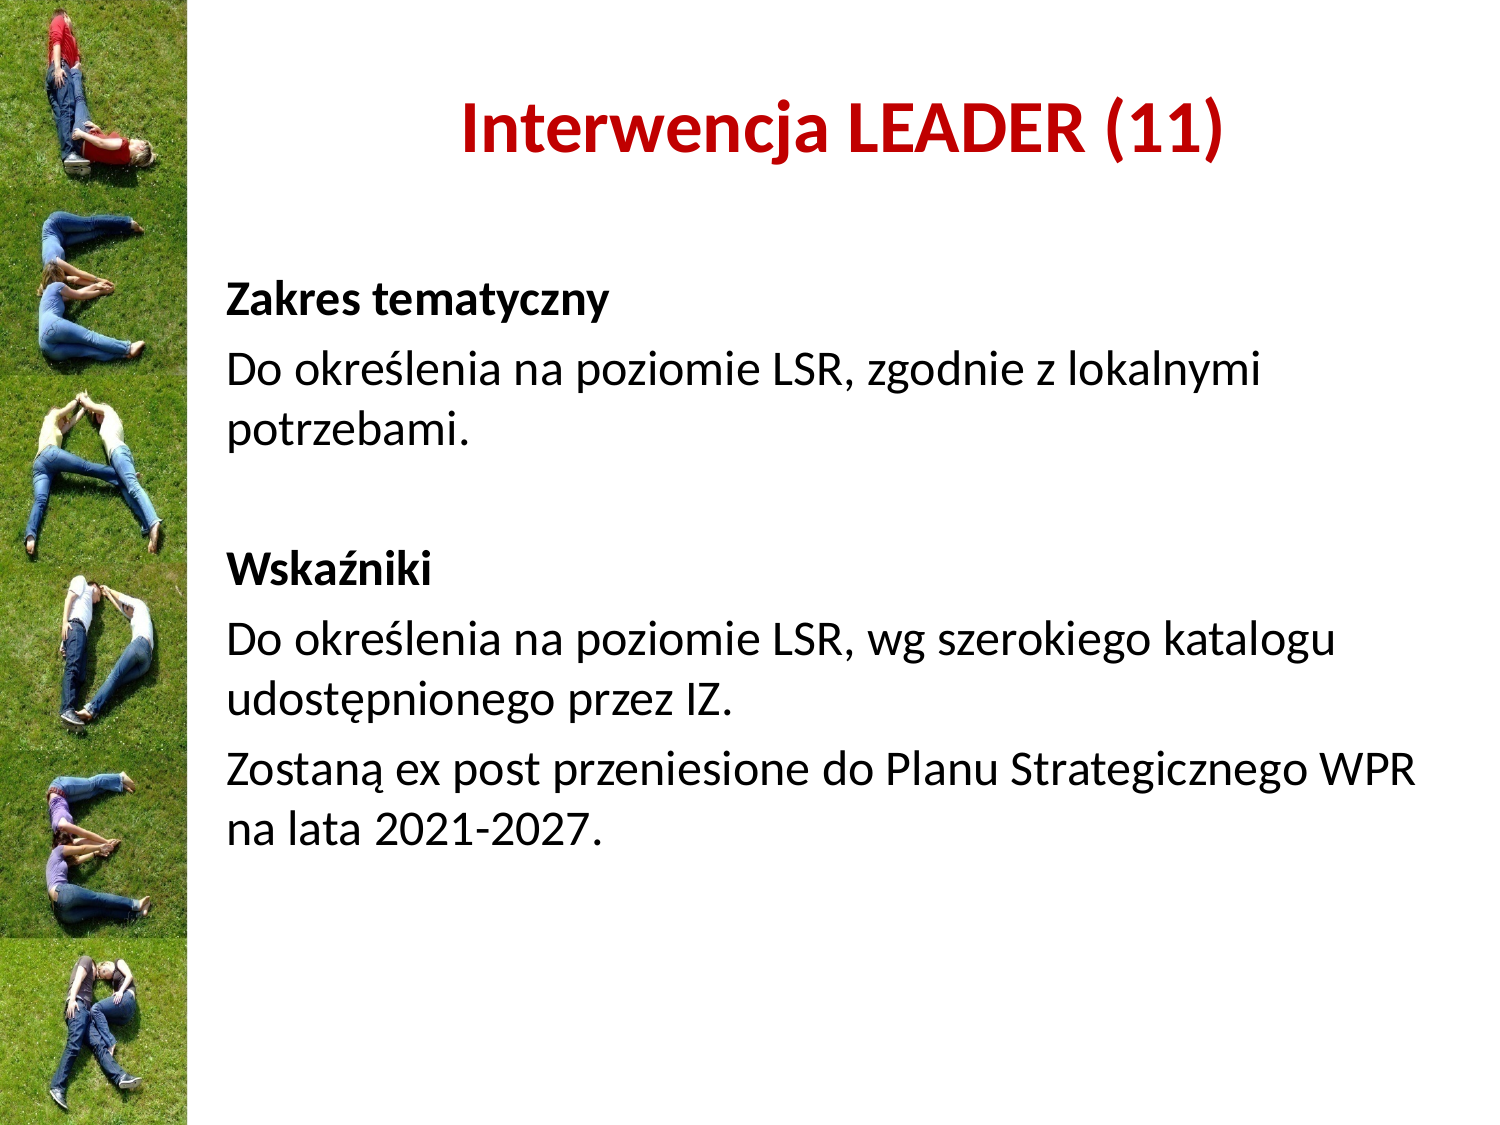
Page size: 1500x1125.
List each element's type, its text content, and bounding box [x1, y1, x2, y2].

title Interwencja LEADER (11) [198, 11, 1489, 233]
list Zakres tematyczny Do określenia na poziomie LSR, zgodnie z lokalnymi potrzebami. Wskaźniki Do określenia na poziomie LSR, wg szerokiego katalogu udostępnionego przez IZ. Zostaną ex post przeniesione do Planu Strategicznego WPR na lata 2021-2027. [210, 257, 1471, 1044]
picture [0, 0, 188, 1125]
